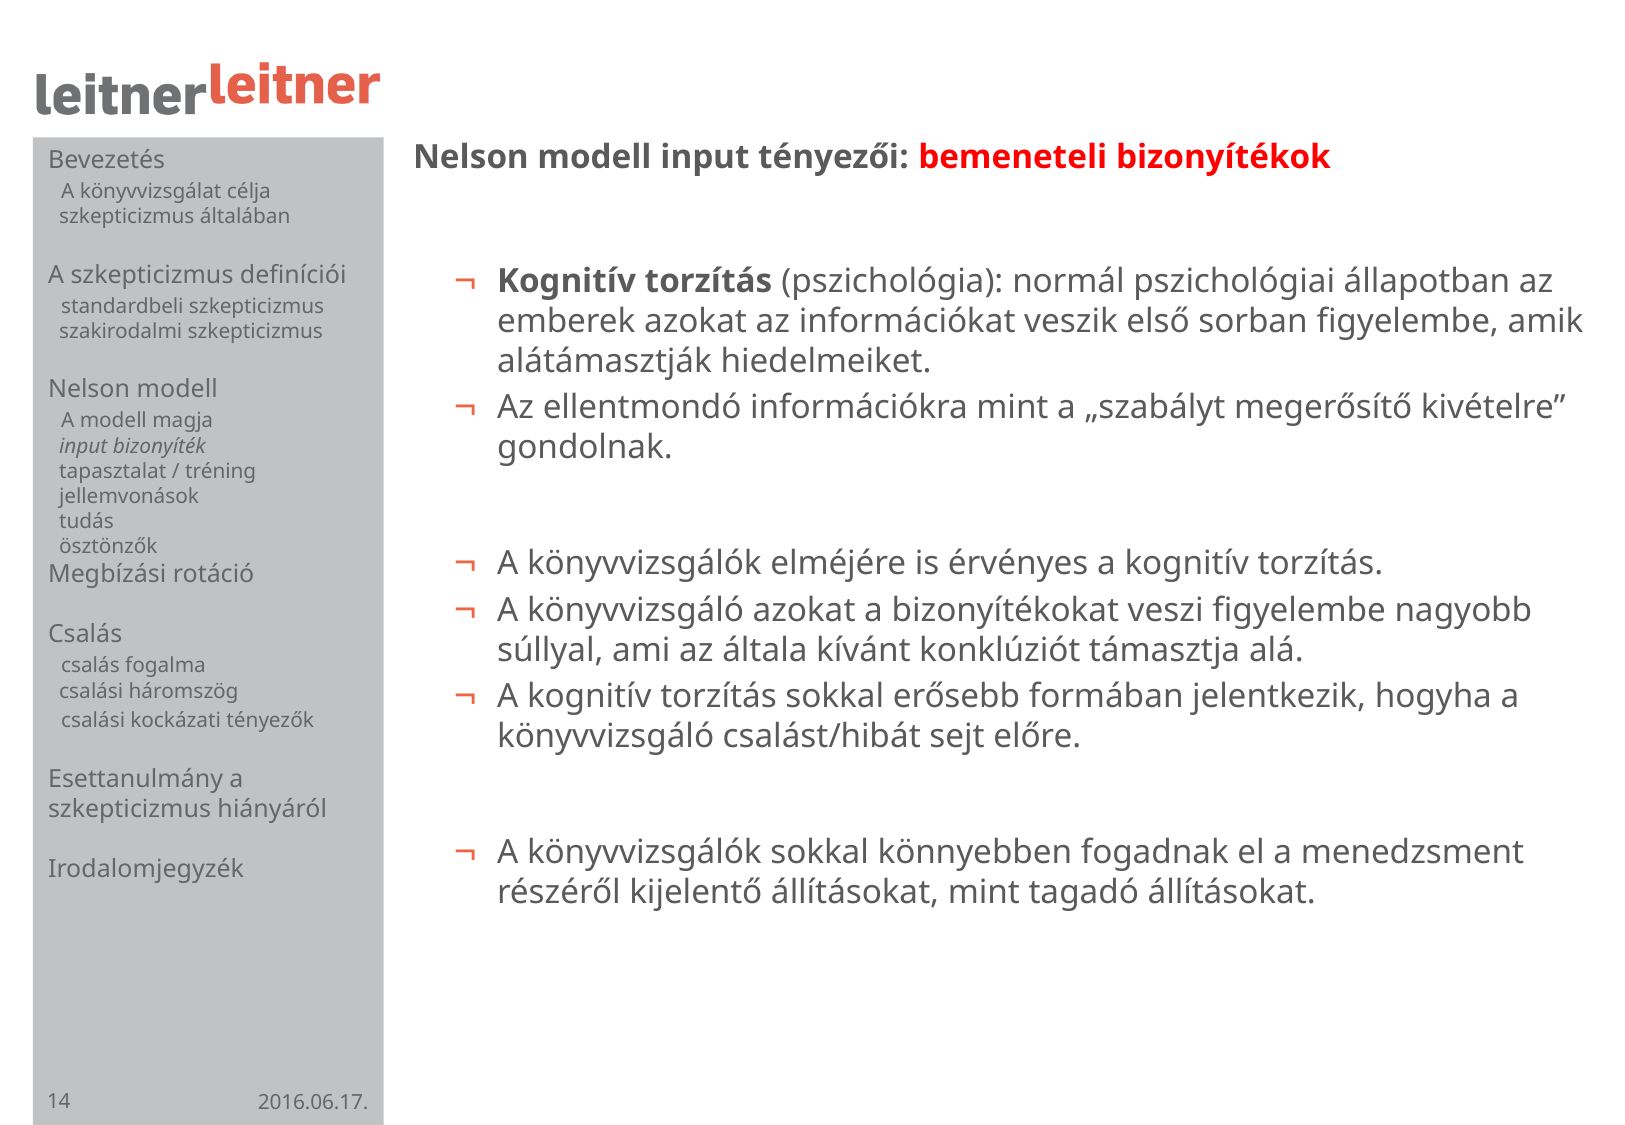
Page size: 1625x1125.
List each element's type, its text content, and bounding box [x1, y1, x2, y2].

list Kognitív torzítás (pszichológia): normál pszichológiai állapotban az emberek azokat az információkat veszik első sorban figyelembe, amik alátámasztják hiedelmeiket. Az ellentmondó információkra mint a „szabályt megerősítő kivételre” gondolnak. A könyvvizsgálók elméjére is érvényes a kognitív torzítás. A könyvvizsgáló azokat a bizonyítékokat veszi figyelembe nagyobb súllyal, ami az általa kívánt konklúziót támasztja alá. A kognitív torzítás sokkal erősebb formában jelentkezik, hogyha a könyvvizsgáló csalást/hibát sejt előre. A könyvvizsgálók sokkal könnyebben fogadnak el a menedzsment részéről kijelentő állításokat, mint tagadó állításokat. [412, 211, 1593, 1012]
title Nelson modell input tényezői: bemeneteli bizonyítékok [412, 135, 1593, 176]
text_box Bevezetés A könyvvizsgálat célja szkepticizmus általában A szkepticizmus definíciói standardbeli szkepticizmus szakirodalmi szkepticizmus Nelson modell A modell magja input bizonyíték tapasztalat / tréning jellemvonások tudás ösztönzők Megbízási rotáció Csalás csalás fogalma csalási háromszög csalási kockázati tényezők Esettanulmány a szkepticizmus hiányáról Irodalomjegyzék [32, 135, 394, 1083]
picture [32, 54, 384, 123]
